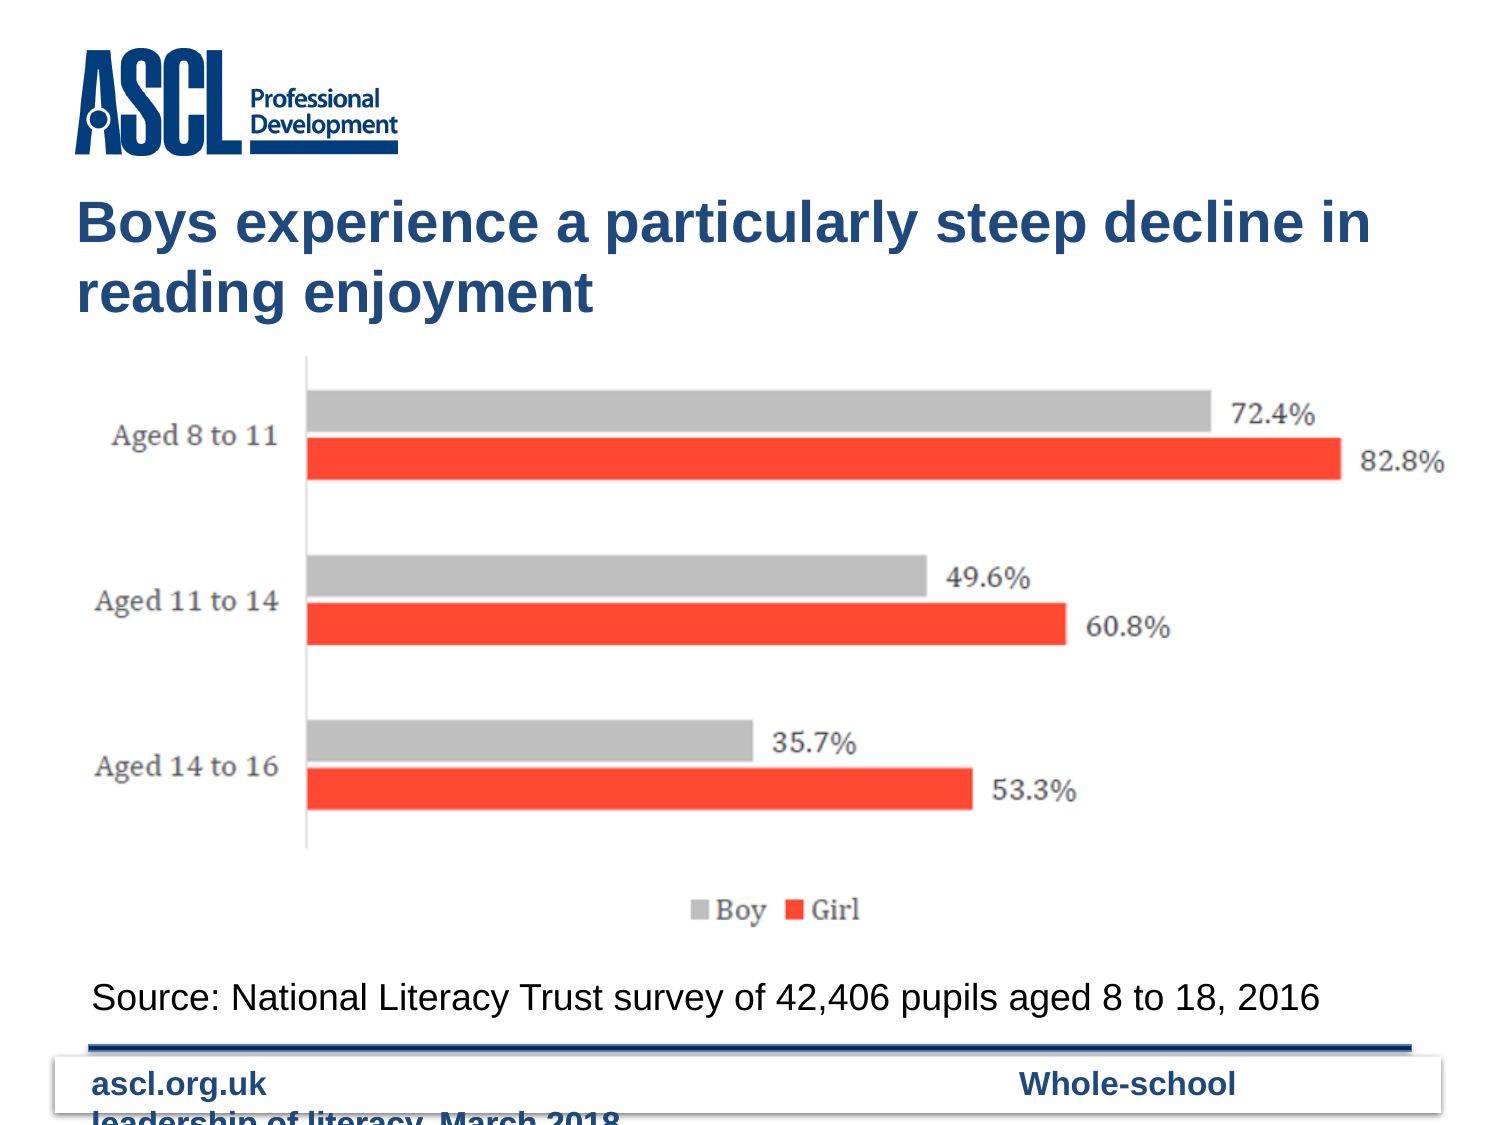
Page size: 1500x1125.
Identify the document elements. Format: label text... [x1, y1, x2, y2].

picture [75, 48, 398, 156]
text_box Boys experience a particularly steep decline in reading enjoyment [76, 184, 1427, 257]
picture [92, 355, 1457, 934]
text_box Source: National Literacy Trust survey of 42,406 pupils aged 8 to 18, 2016 [76, 965, 1476, 1026]
